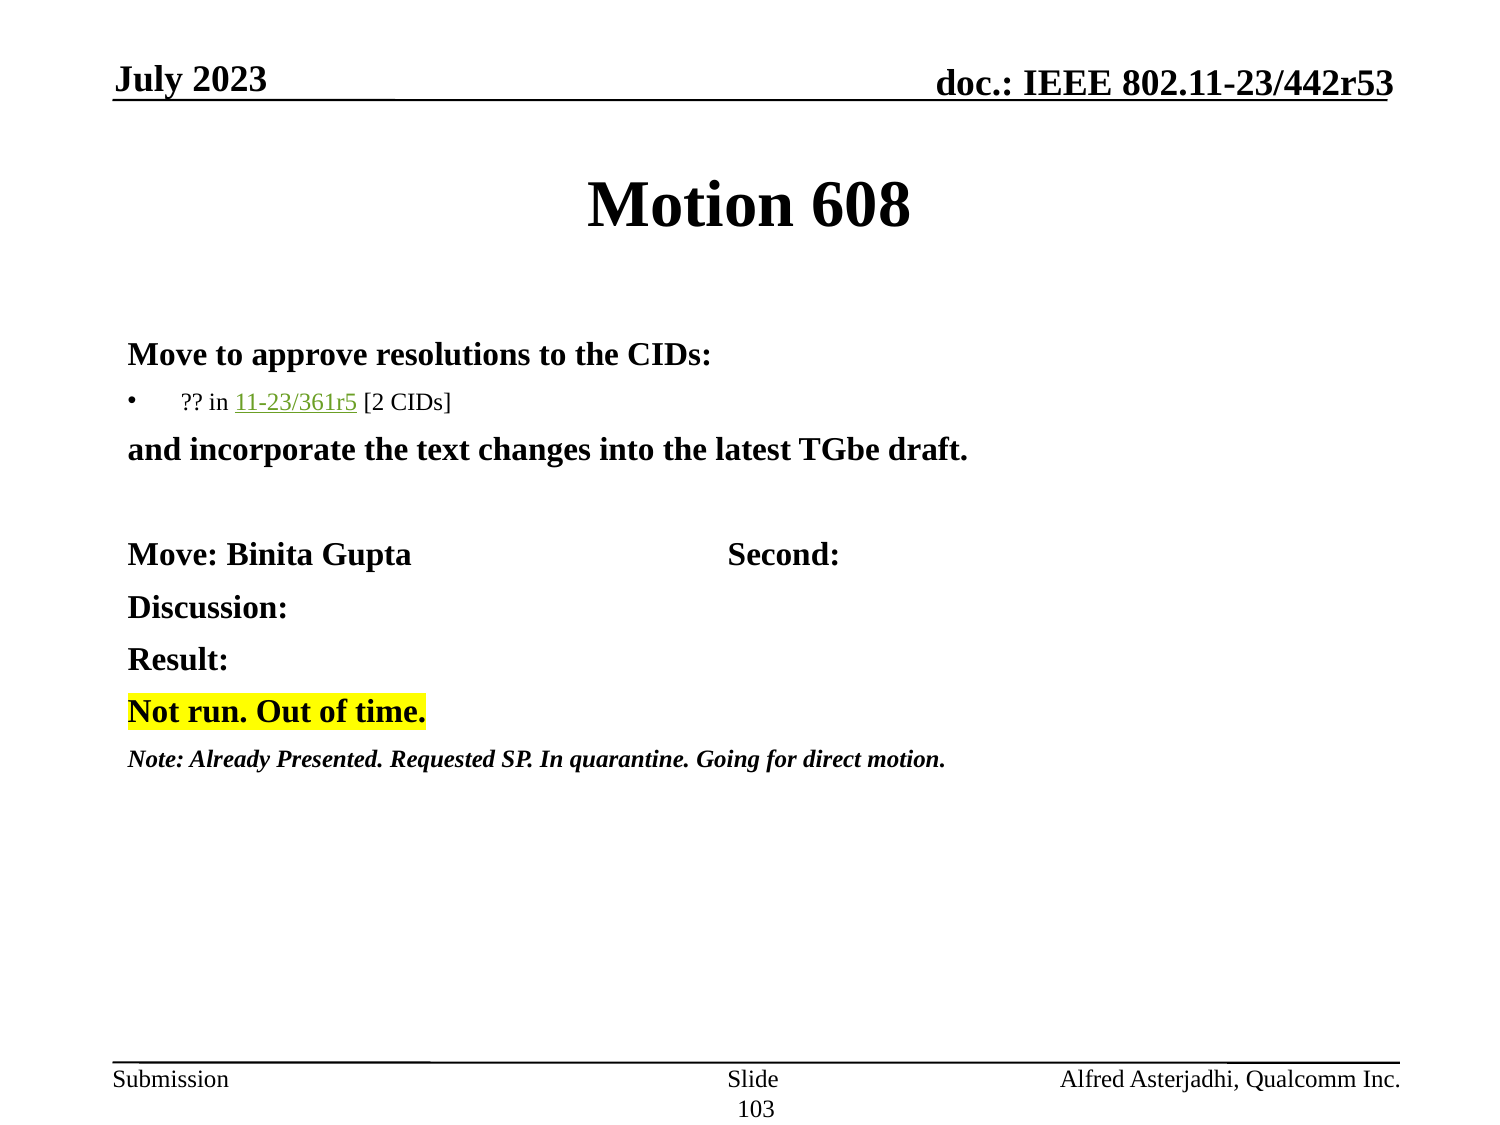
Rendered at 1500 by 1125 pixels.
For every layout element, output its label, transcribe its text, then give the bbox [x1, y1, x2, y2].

list Move to approve resolutions to the CIDs: ?? in 11-23/361r5 [2 CIDs] and incorporate the text changes into the latest TGbe draft. Move: Binita Gupta Second: Discussion: Result: Not run. Out of time. Note: Already Presented. Requested SP. In quarantine. Going for direct motion. [112, 324, 1388, 1063]
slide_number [114, 54, 423, 100]
slide_number Slide 103 [712, 1061, 800, 1123]
title Motion 608 [112, 112, 1388, 288]
footer Alfred Asterjadhi, Qualcomm Inc. [878, 1061, 1402, 1093]
